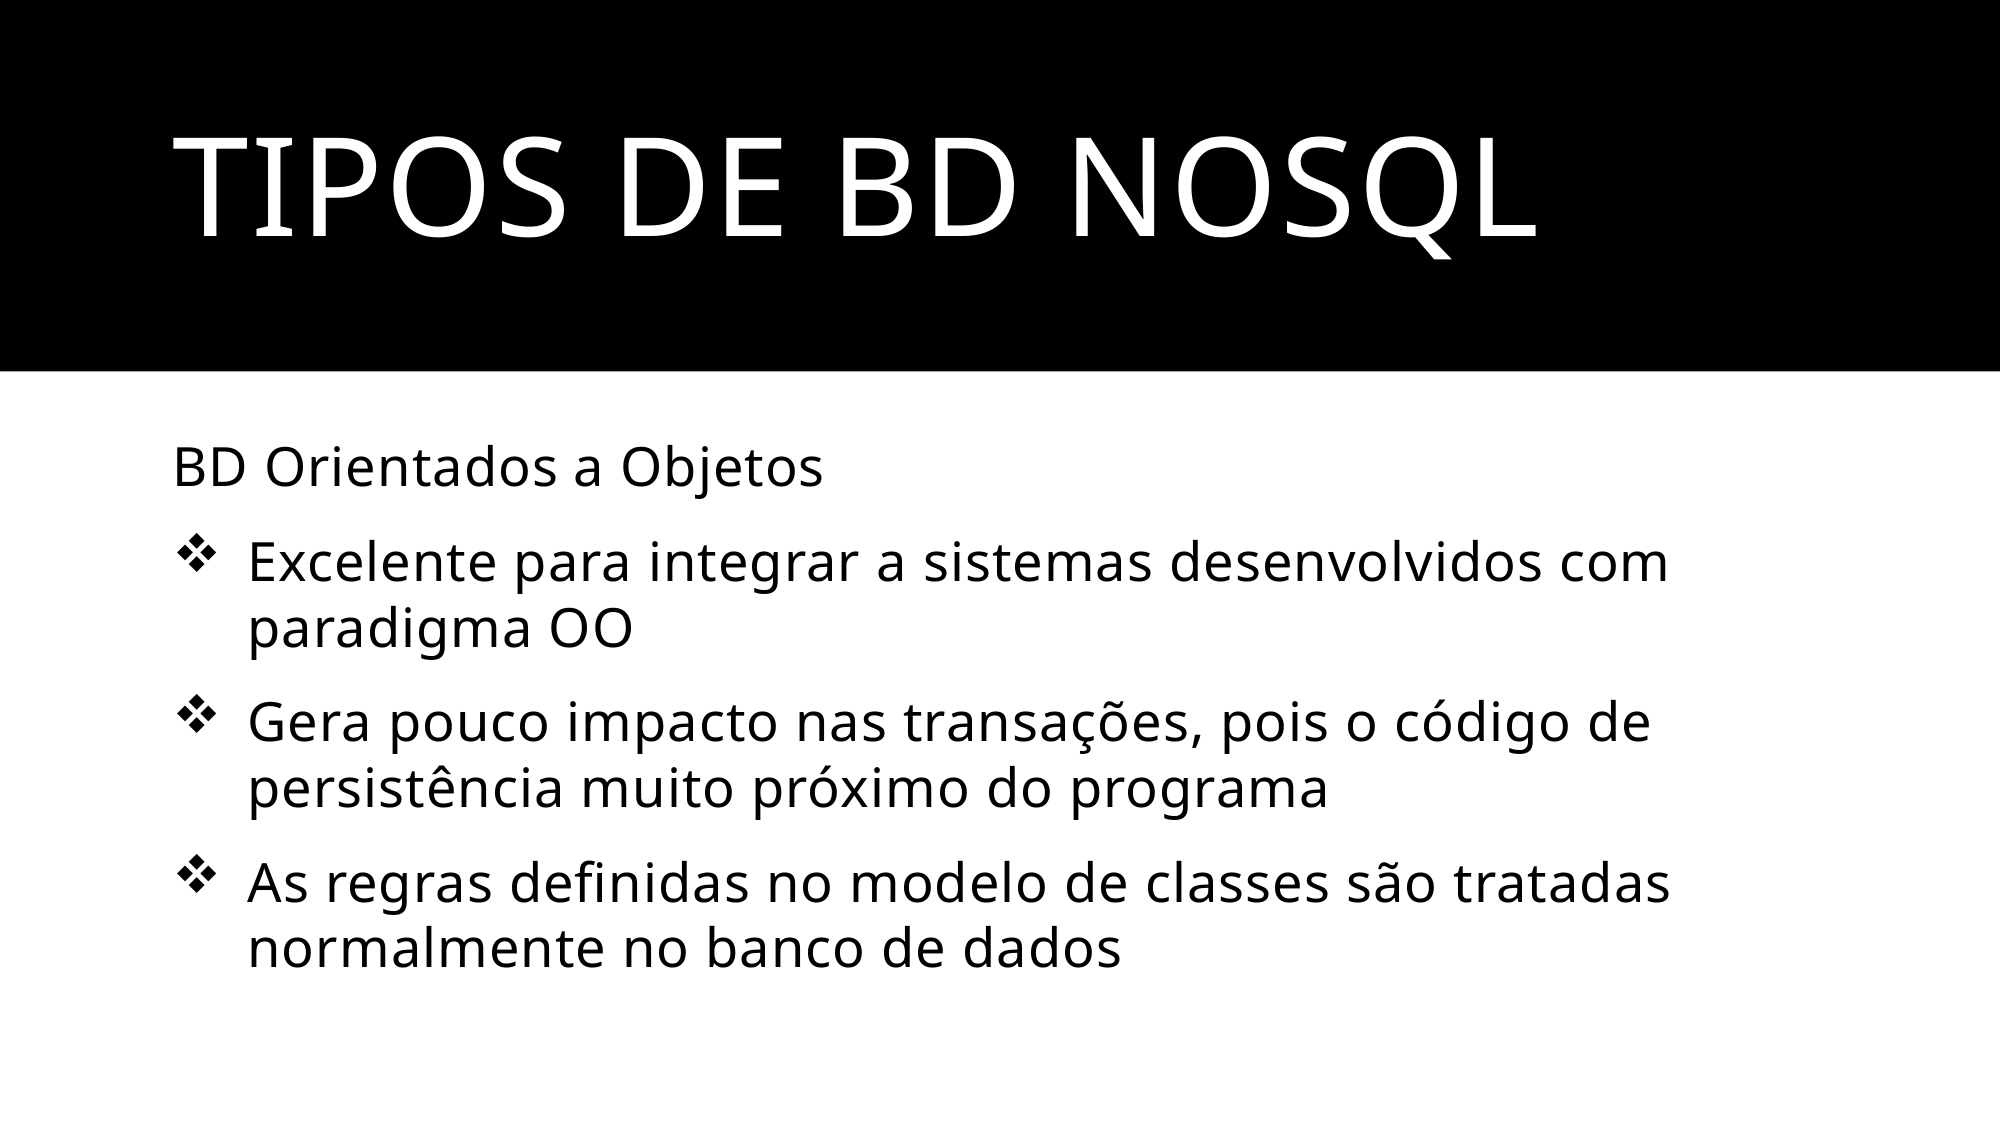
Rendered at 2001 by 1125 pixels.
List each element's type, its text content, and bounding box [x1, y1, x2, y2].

list BD Orientados a Objetos Excelente para integrar a sistemas desenvolvidos com paradigma OO Gera pouco impacto nas transações, pois o código de persistência muito próximo do programa As regras definidas no modelo de classes são tratadas normalmente no banco de dados [157, 424, 1842, 1014]
title TIPOS DE BD NOSQL [157, 52, 1842, 332]
